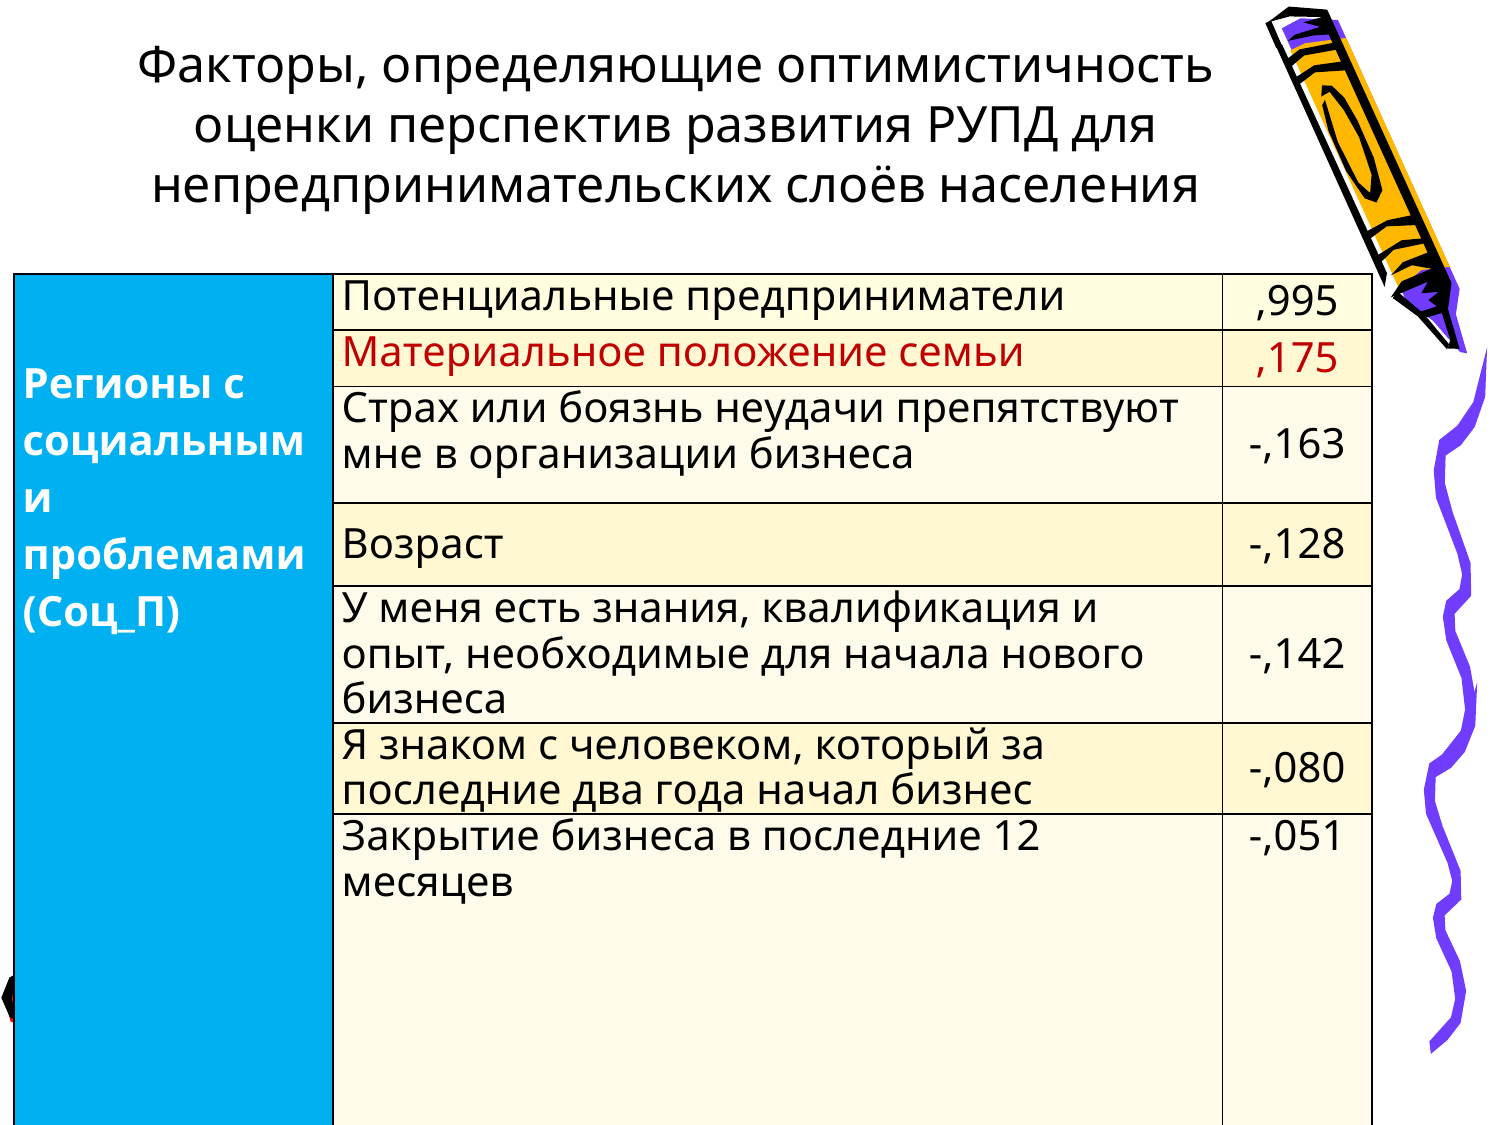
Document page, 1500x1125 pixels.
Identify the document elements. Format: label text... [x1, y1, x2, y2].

table_cell Возраст [334, 504, 1222, 585]
table_cell ,175 [1223, 331, 1371, 386]
table_cell -,051 [1223, 815, 1371, 1125]
table_header ,995 [1223, 275, 1371, 329]
table_cell У меня есть знания, квалификация и опыт, необходимые для начала нового бизнеса [334, 587, 1222, 722]
table_cell -,142 [1223, 587, 1371, 722]
title Факторы, определяющие оптимистичность оценки перспектив развития РУПД для непредпринимательских слоёв населения [112, 24, 1240, 220]
table_cell Я знаком с человеком, который за последние два года начал бизнес [334, 724, 1222, 813]
table_cell Закрытие бизнеса в последние 12 месяцев [334, 815, 1222, 1125]
table_cell -,163 [1223, 387, 1371, 502]
table_cell -,080 [1223, 724, 1371, 813]
table_header Потенциальные предприниматели [334, 275, 1222, 329]
table_cell -,128 [1223, 504, 1371, 585]
table_cell Страх или боязнь неудачи препятствуют мне в организации бизнеса [334, 387, 1222, 502]
table_header Регионы с социальными проблемами (Соц_П) [15, 275, 332, 1125]
table_cell Материальное положение семьи [334, 331, 1222, 386]
